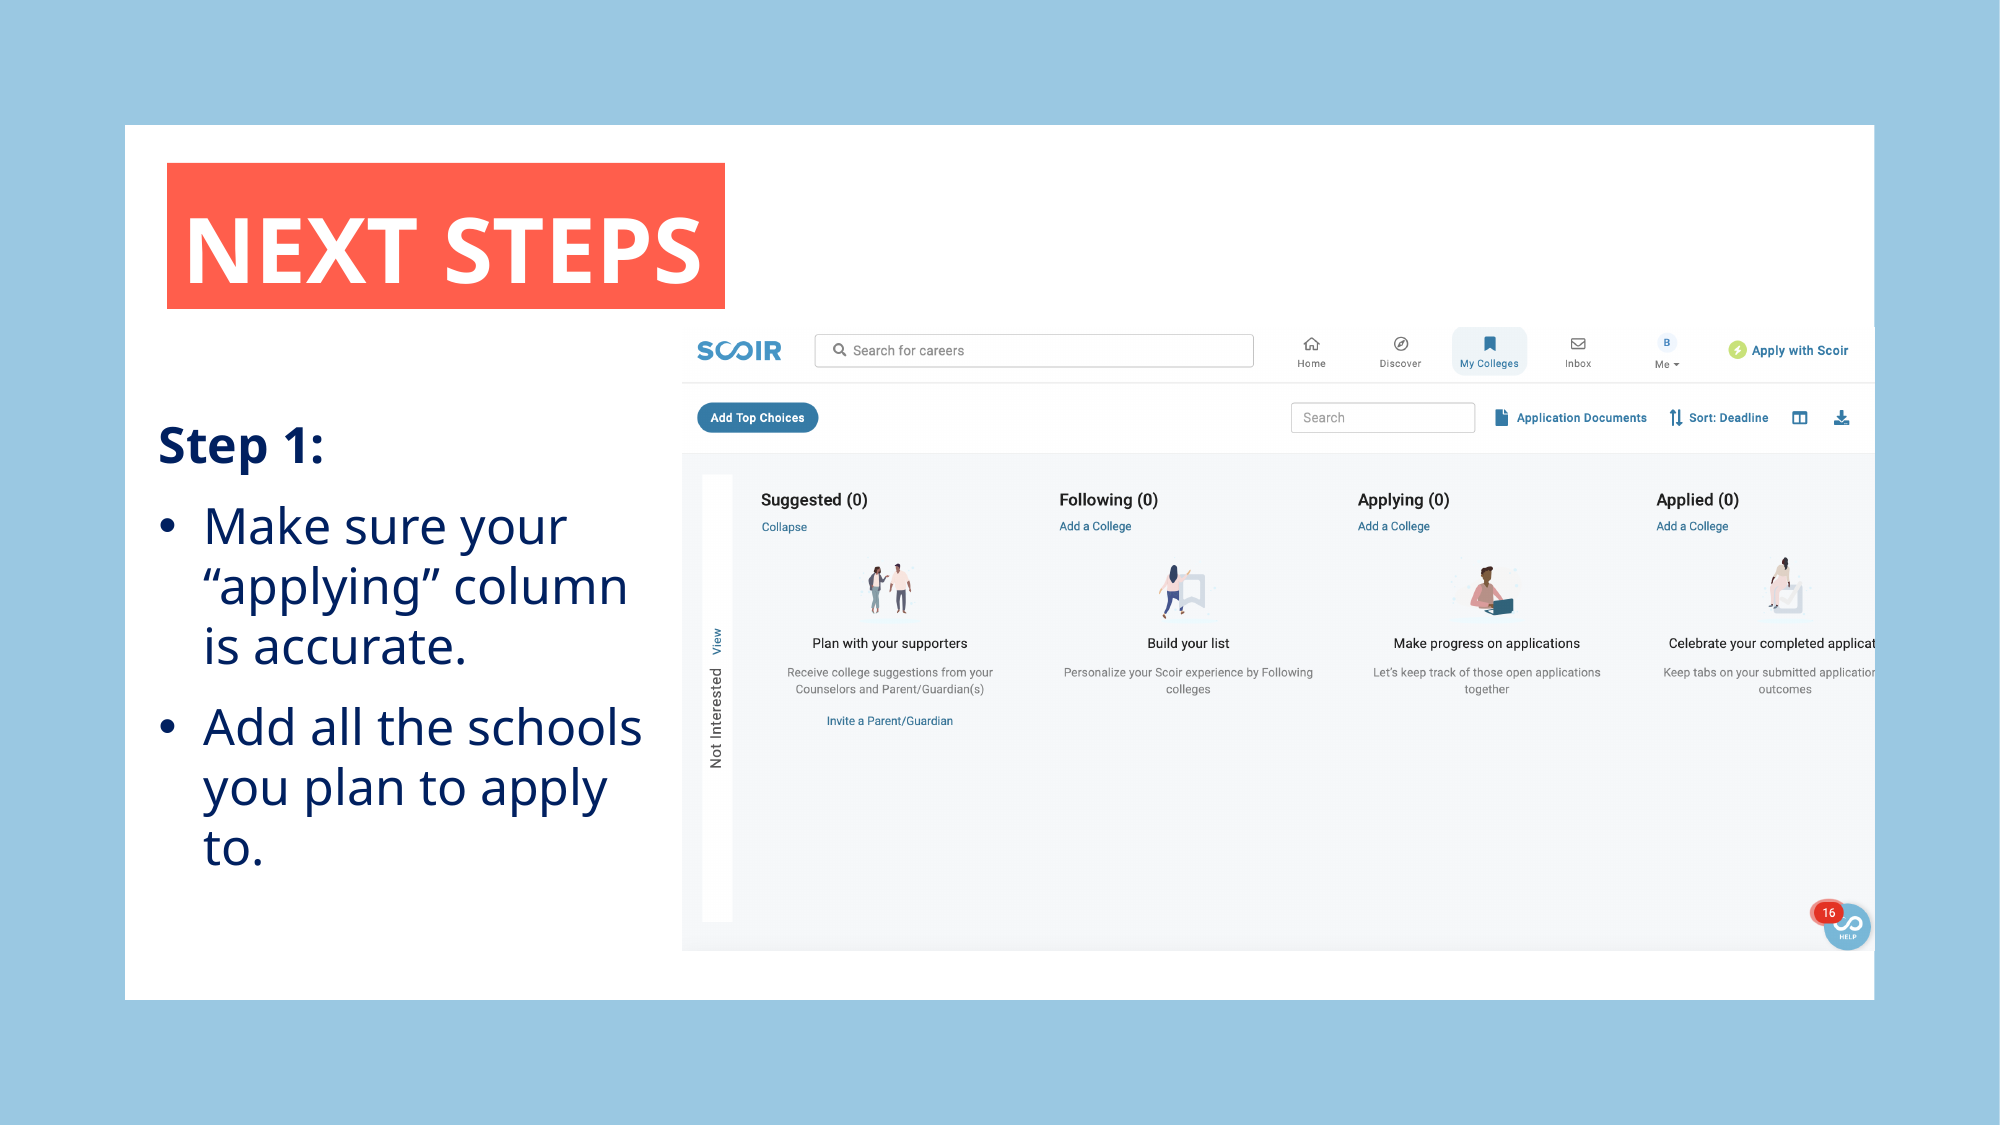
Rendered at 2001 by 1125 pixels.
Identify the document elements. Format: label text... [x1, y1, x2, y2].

picture [682, 327, 1875, 951]
title NEXT STEPS [167, 162, 725, 309]
text_box [0, 0, 2000, 1125]
text_box [124, 124, 1875, 1001]
list Step 1: Make sure your “applying” column is accurate. Add all the schools you plan to apply to. [143, 327, 683, 963]
